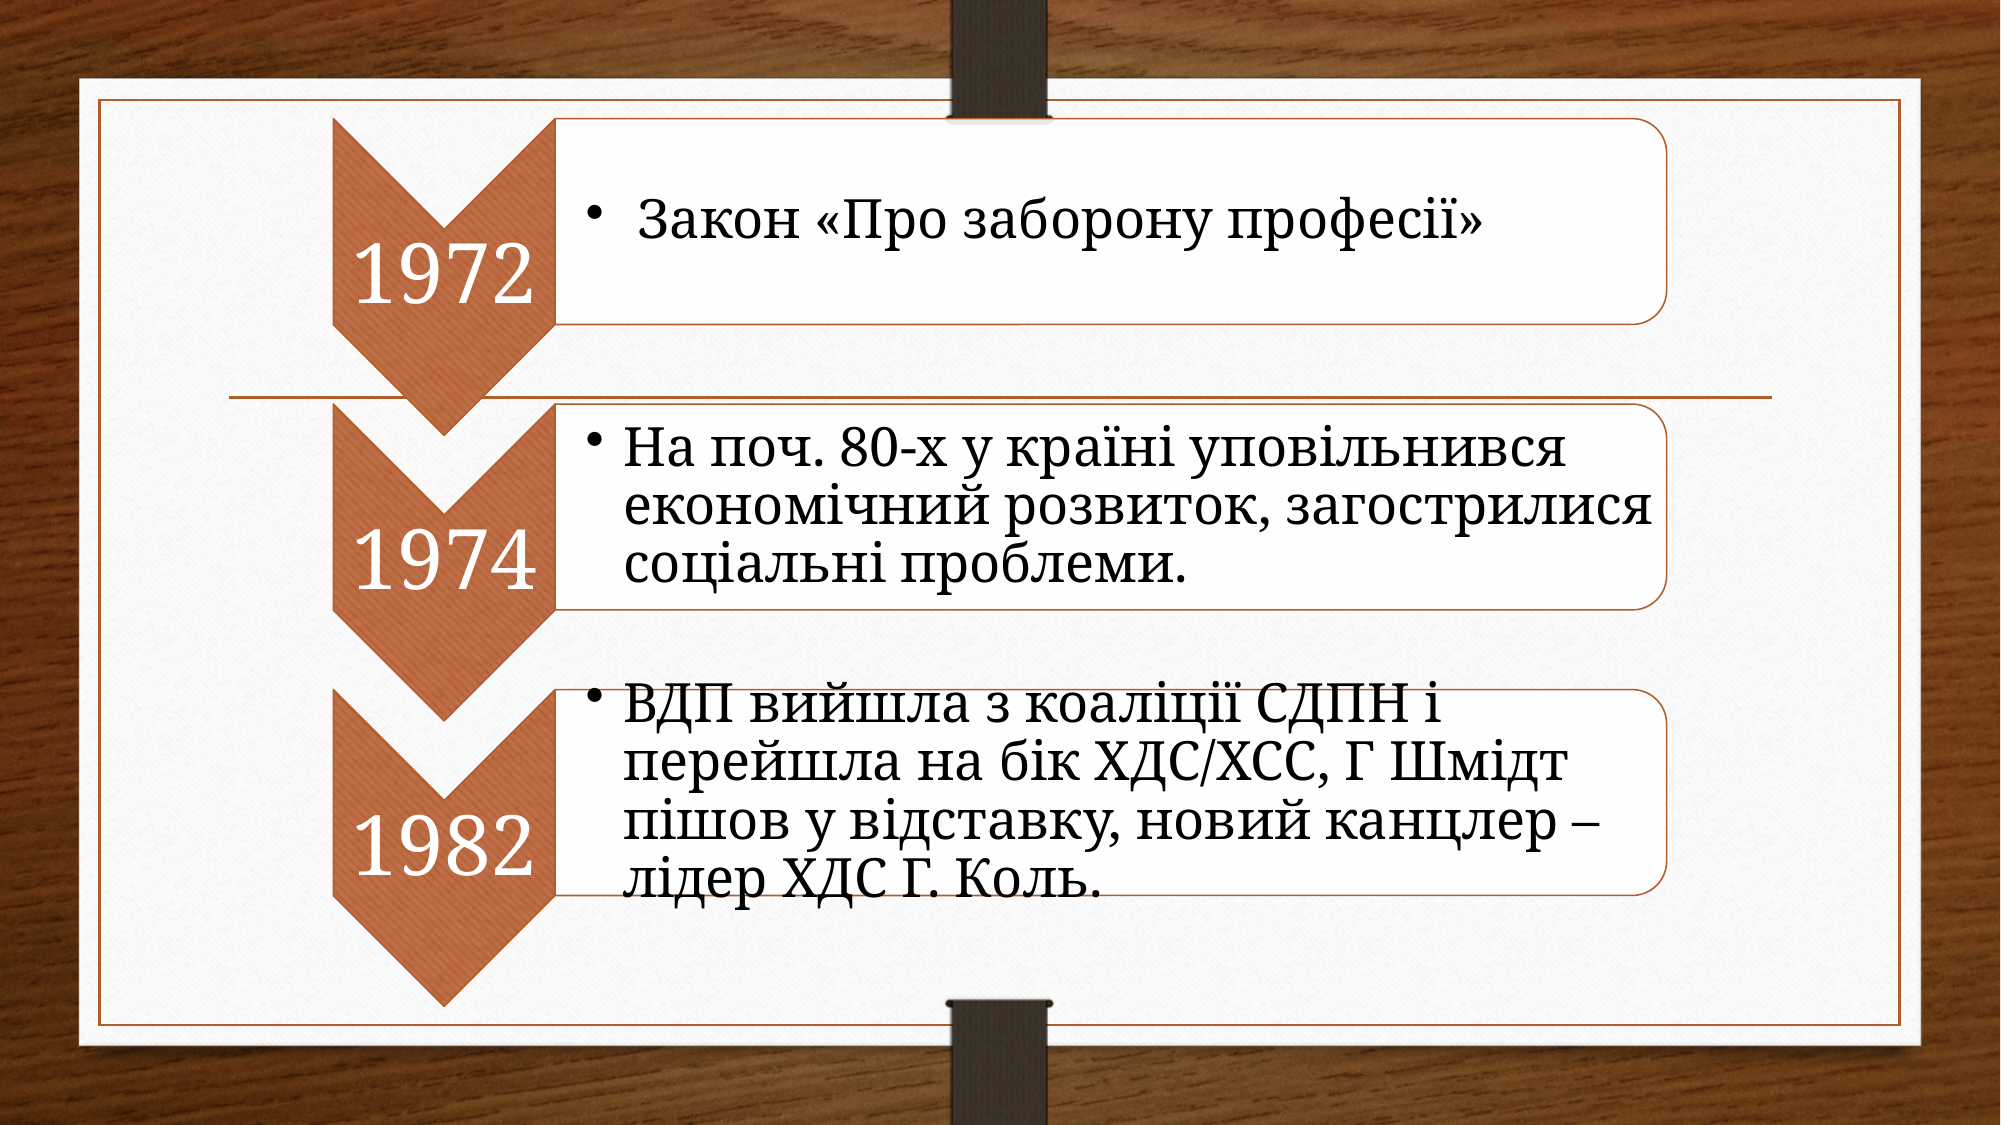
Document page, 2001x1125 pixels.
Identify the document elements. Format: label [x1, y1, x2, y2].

picture [949, 0, 2001, 1125]
picture [0, 0, 948, 1125]
picture [101, 101, 948, 1024]
text_box [332, 117, 1667, 1008]
